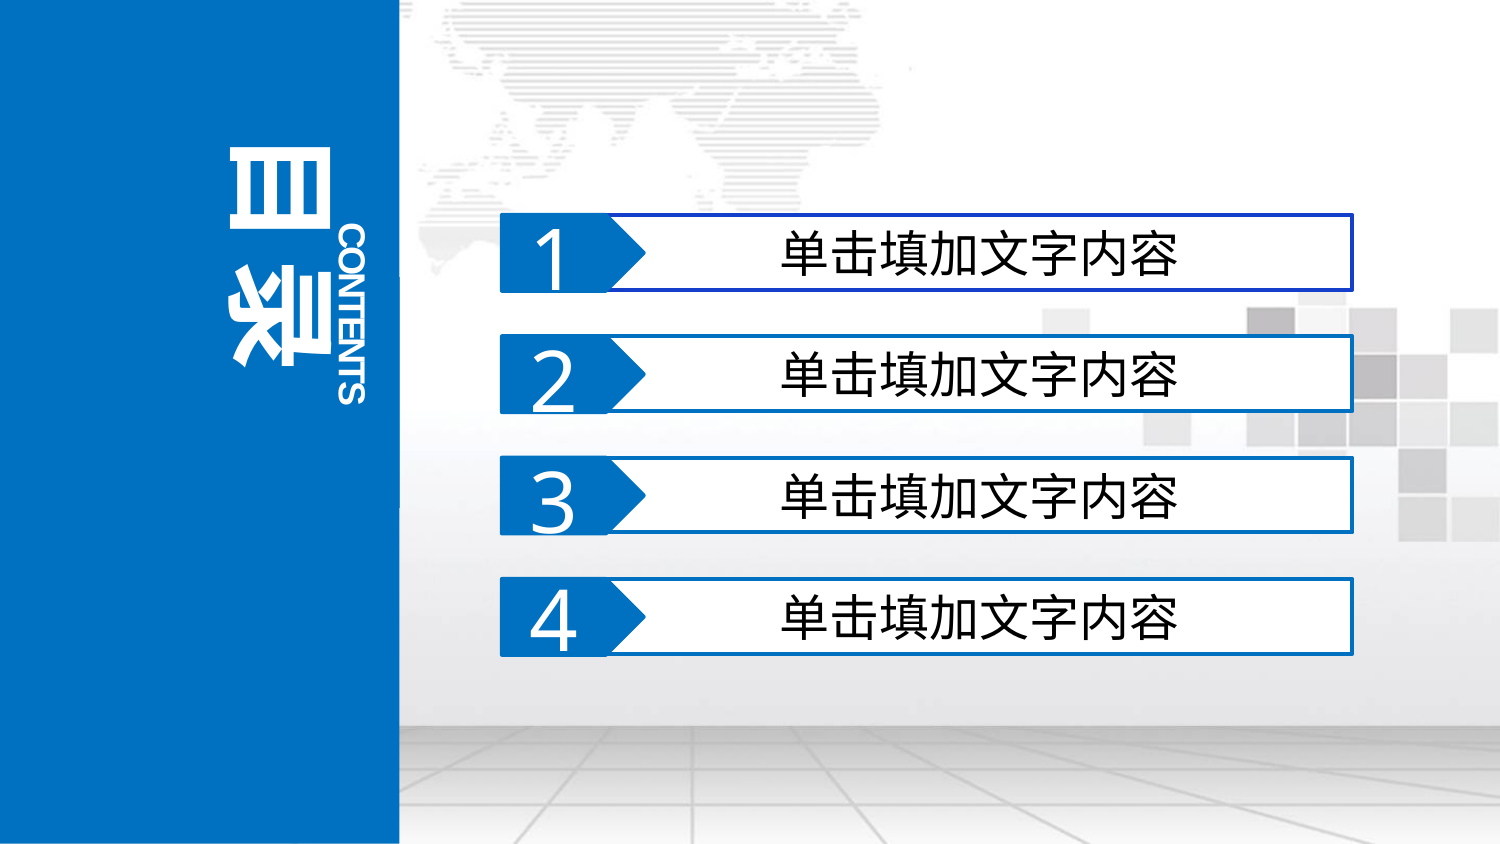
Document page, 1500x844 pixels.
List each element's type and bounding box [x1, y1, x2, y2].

text_box [501, 440, 1353, 558]
picture [0, 0, 1500, 844]
text_box [501, 558, 1353, 678]
text_box [192, 116, 385, 406]
text_box [501, 197, 1353, 317]
text_box [501, 319, 1353, 439]
